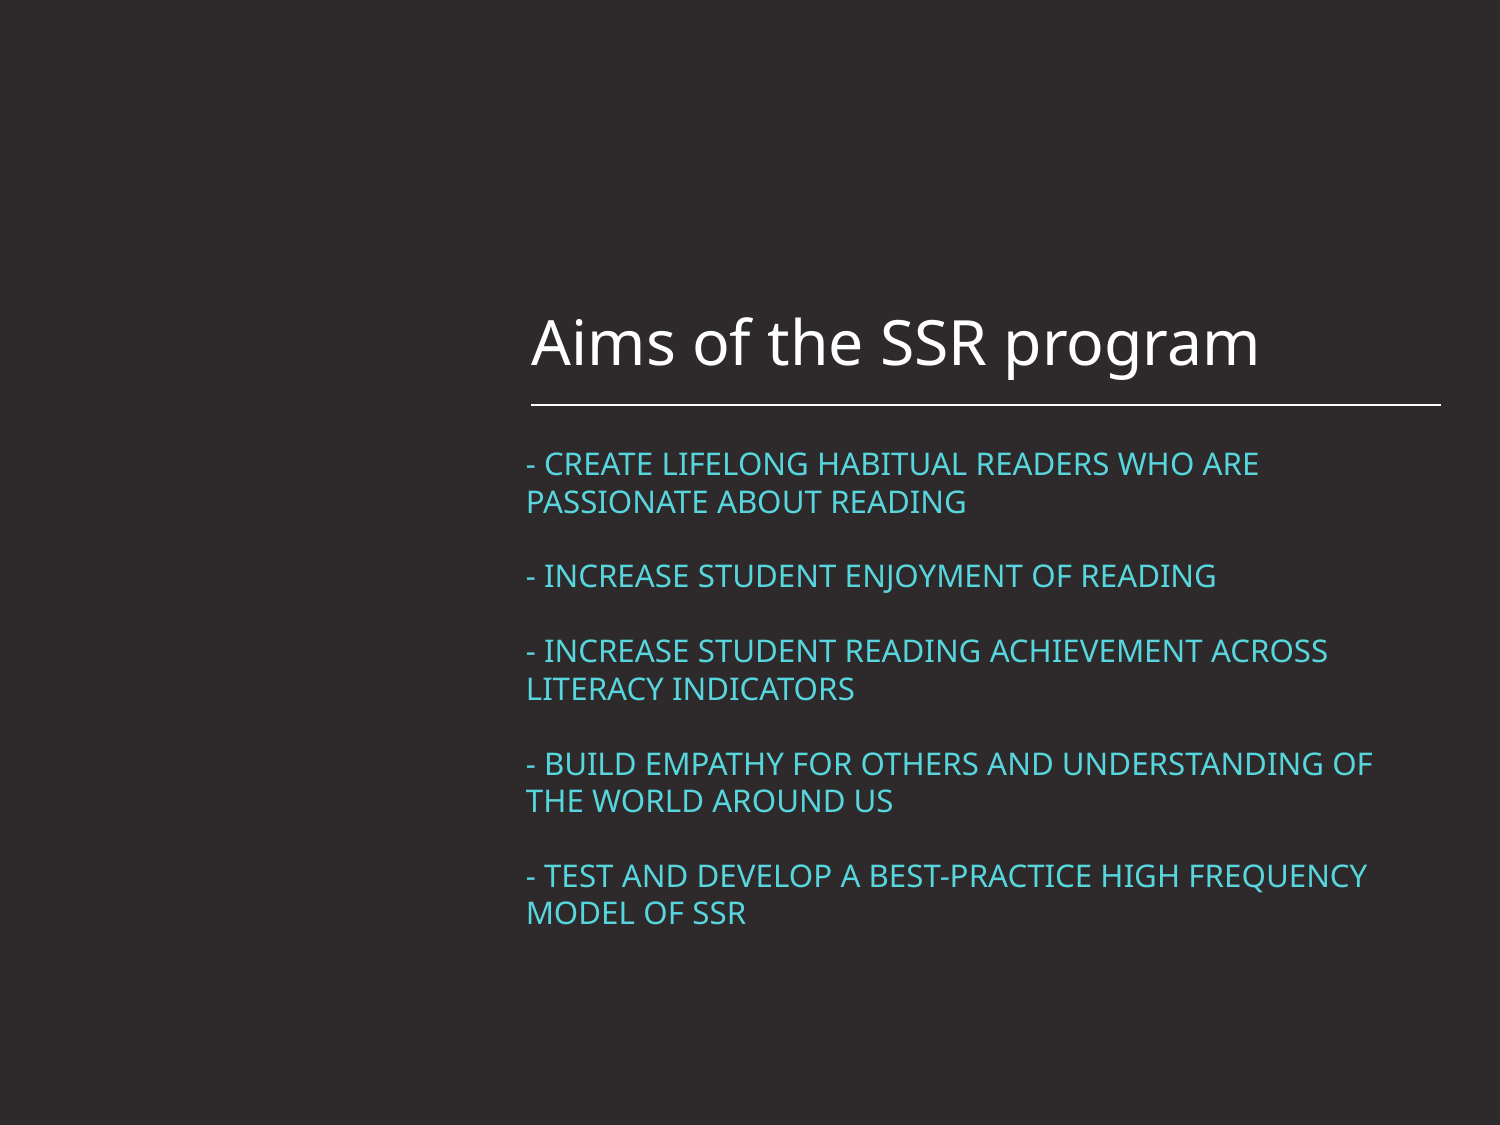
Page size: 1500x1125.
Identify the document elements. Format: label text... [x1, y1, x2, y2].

subtitle - create lifelong habitual readers who are passionate about reading - increase student enjoyment of reading - increase student reading achievement across literacy indicators - build empathy for others and understanding of the world around us - test and develop a best-practice high frequency model of SSR [525, 444, 1436, 976]
title Aims of the SSR program [531, 208, 1441, 377]
